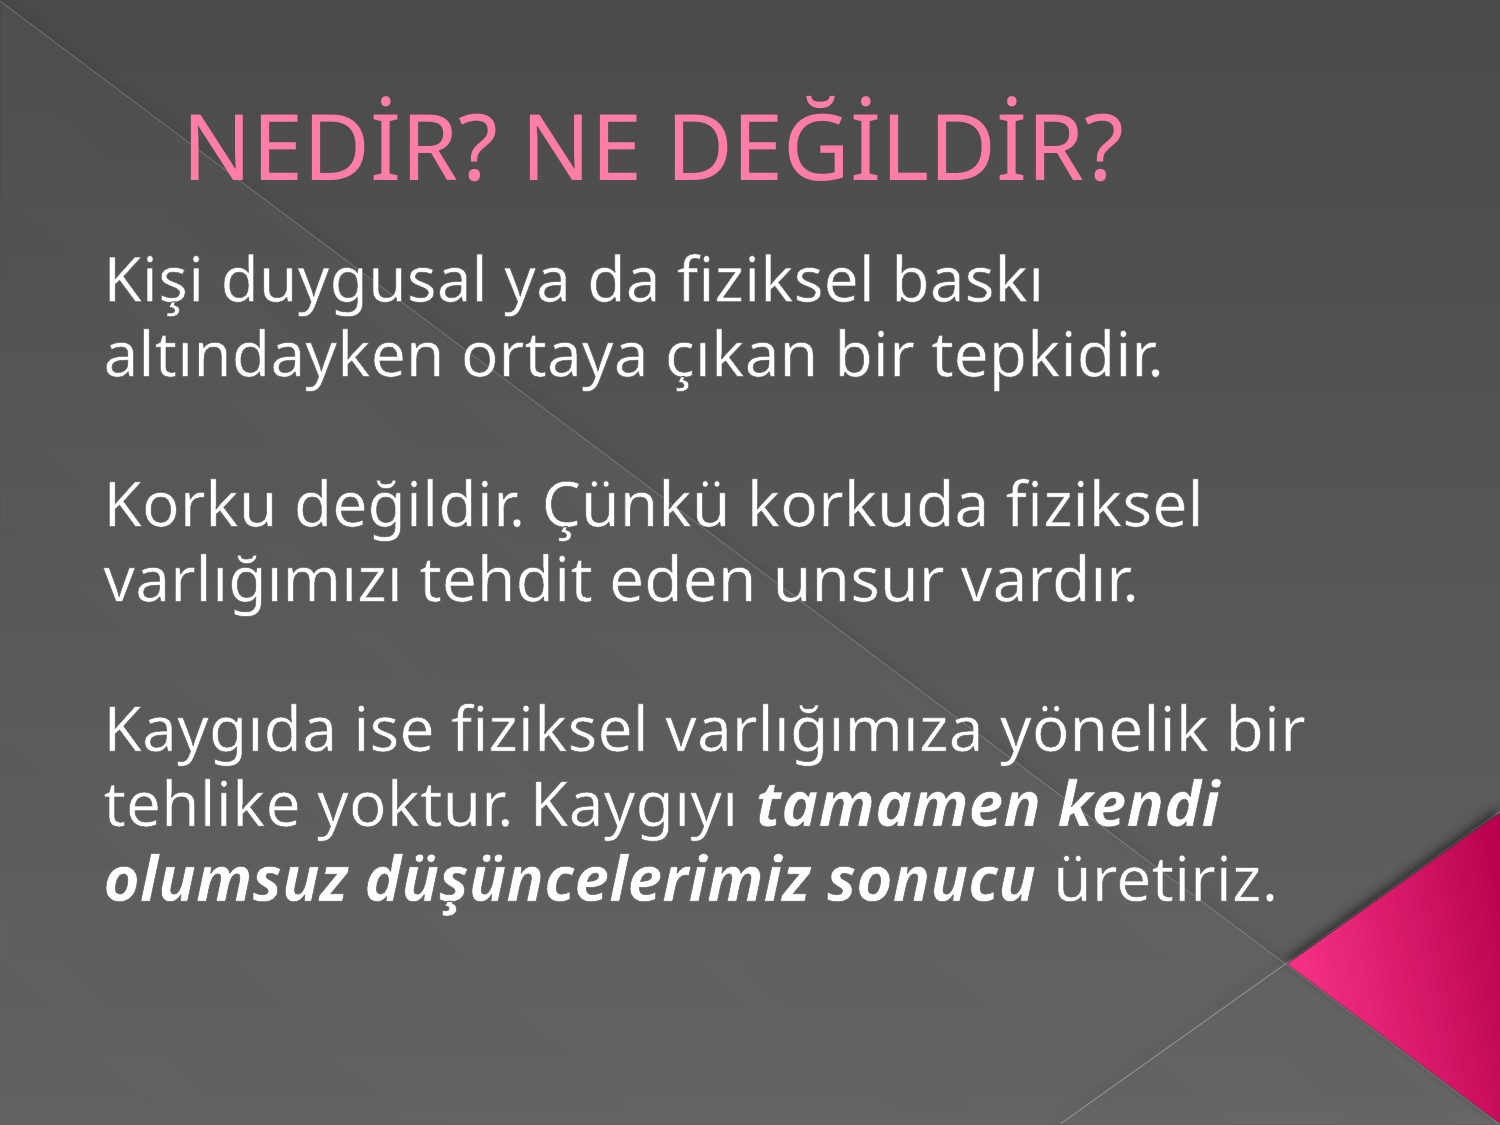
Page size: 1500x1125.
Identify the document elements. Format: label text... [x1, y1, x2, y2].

title NEDİR? NE DEĞİLDİR? [88, 30, 1412, 207]
subtitle Kişi duygusal ya da fiziksel baskı altındayken ortaya çıkan bir tepkidir. Korku değildir. Çünkü korkuda fiziksel varlığımızı tehdit eden unsur vardır. Kaygıda ise fiziksel varlığımıza yönelik bir tehlike yoktur. Kaygıyı tamamen kendi olumsuz düşüncelerimiz sonucu üretiriz. [88, 231, 1412, 1106]
